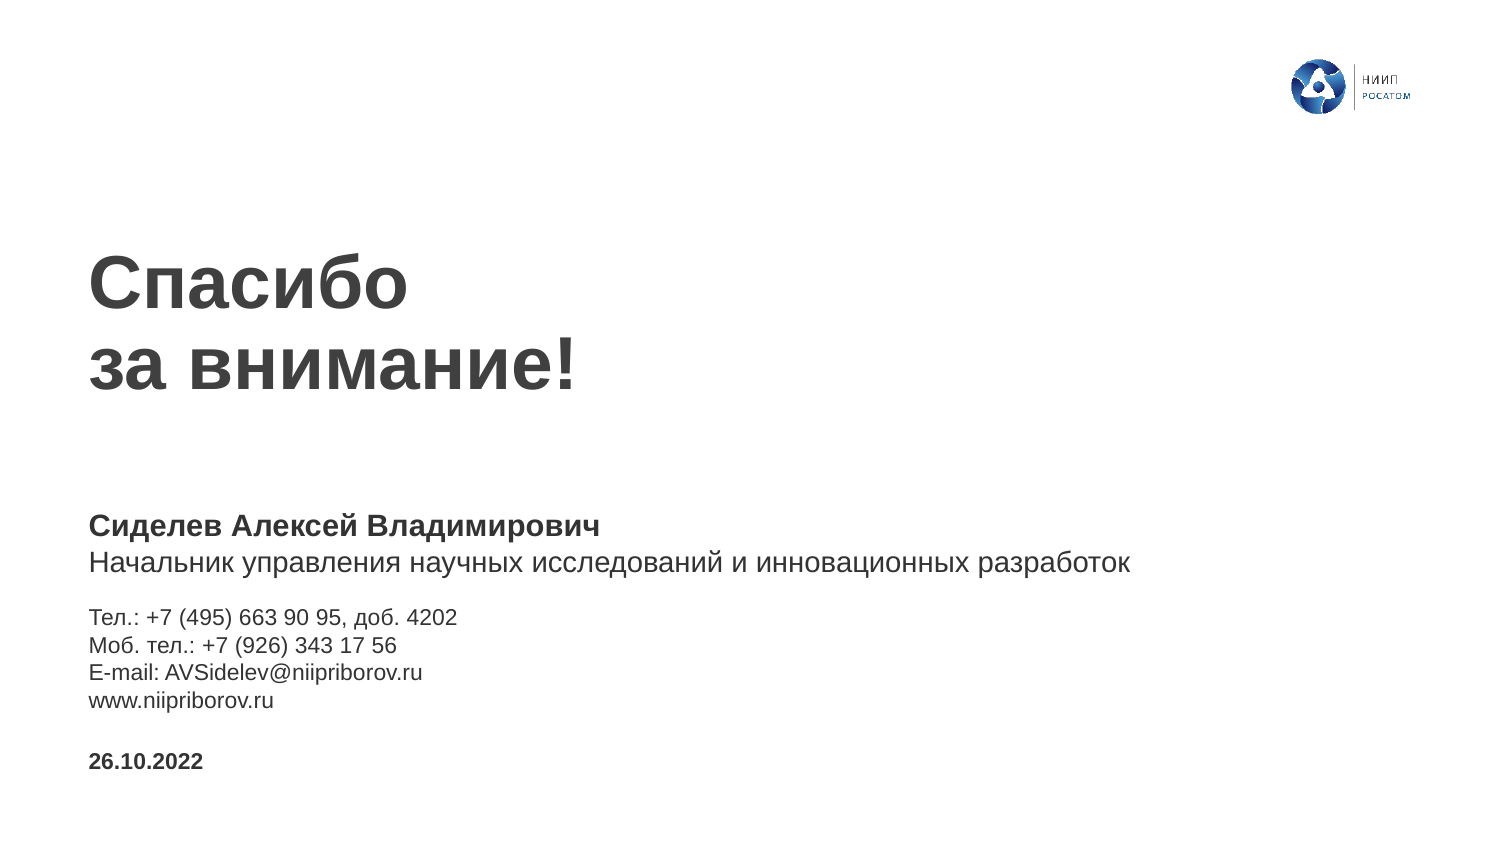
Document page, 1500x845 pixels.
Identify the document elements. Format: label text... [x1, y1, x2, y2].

list Тел.: +7 (495) 663 90 95, доб. 4202 Моб. тел.: +7 (926) 343 17 56 E-mail: AVSidelev@niipriborov.ru www.niipriborov.ru [88, 610, 886, 736]
list Сиделев Алексей Владимирович [88, 505, 886, 543]
list 26.10.2022 [88, 736, 886, 774]
picture [1261, 53, 1440, 120]
list Начальник управления научных исследований и инновационных разработок [88, 543, 1194, 610]
list Спасибо за внимание! [88, 243, 866, 491]
